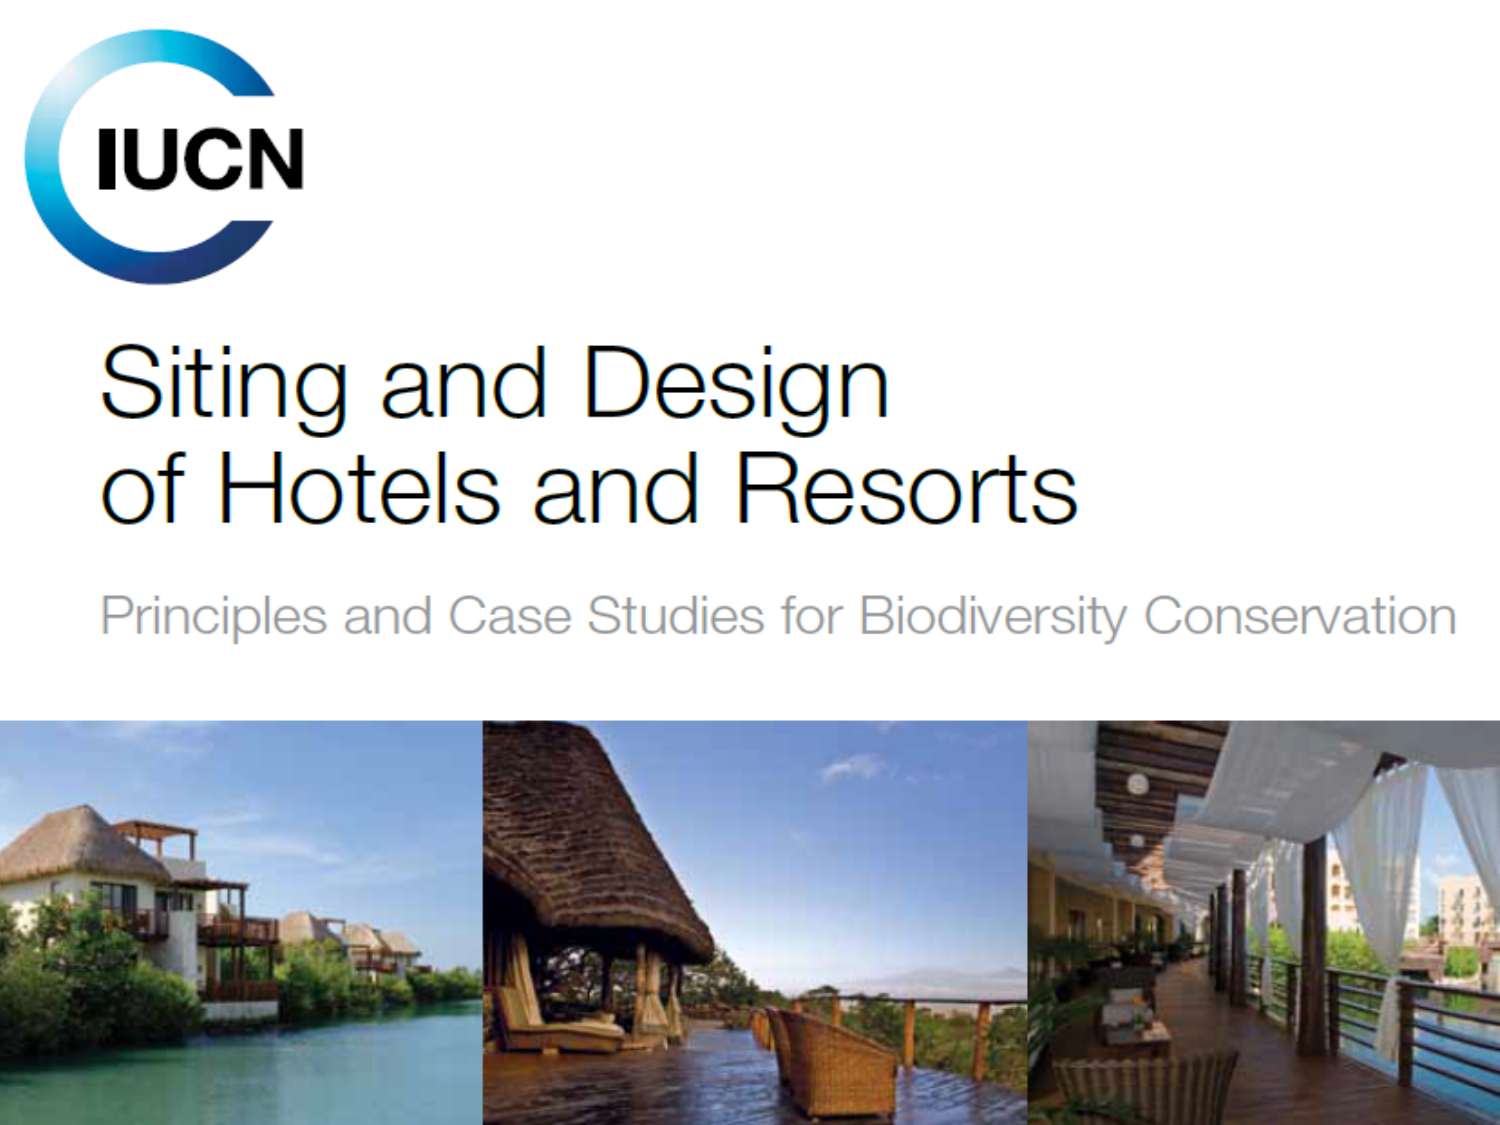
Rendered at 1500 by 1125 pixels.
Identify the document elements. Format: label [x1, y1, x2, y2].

list [0, 0, 1500, 1125]
